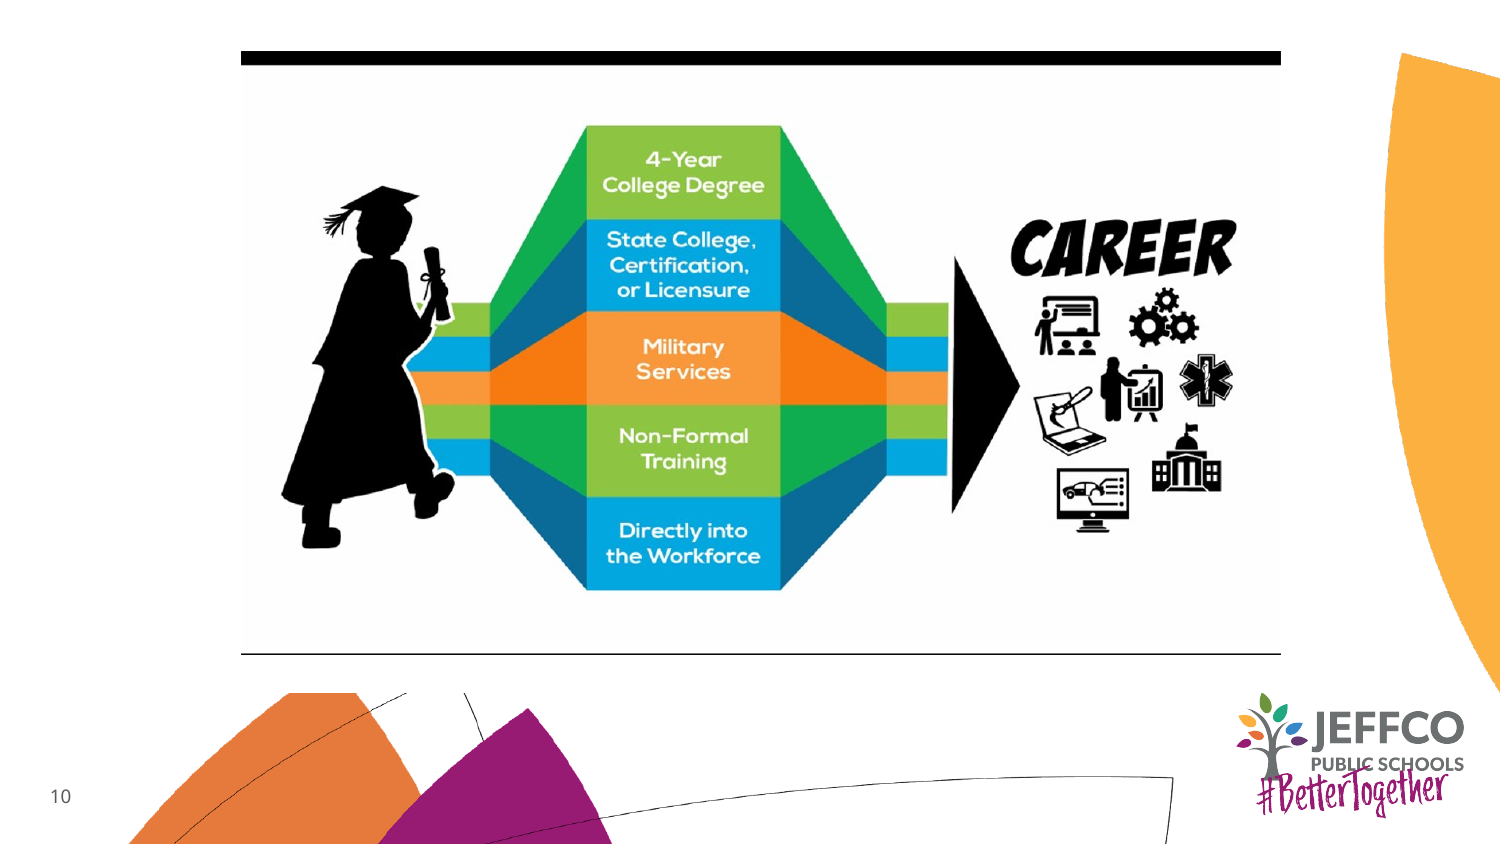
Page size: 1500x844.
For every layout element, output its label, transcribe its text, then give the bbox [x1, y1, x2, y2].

slide_number ‹#› [38, 764, 129, 830]
picture [38, 0, 1500, 844]
